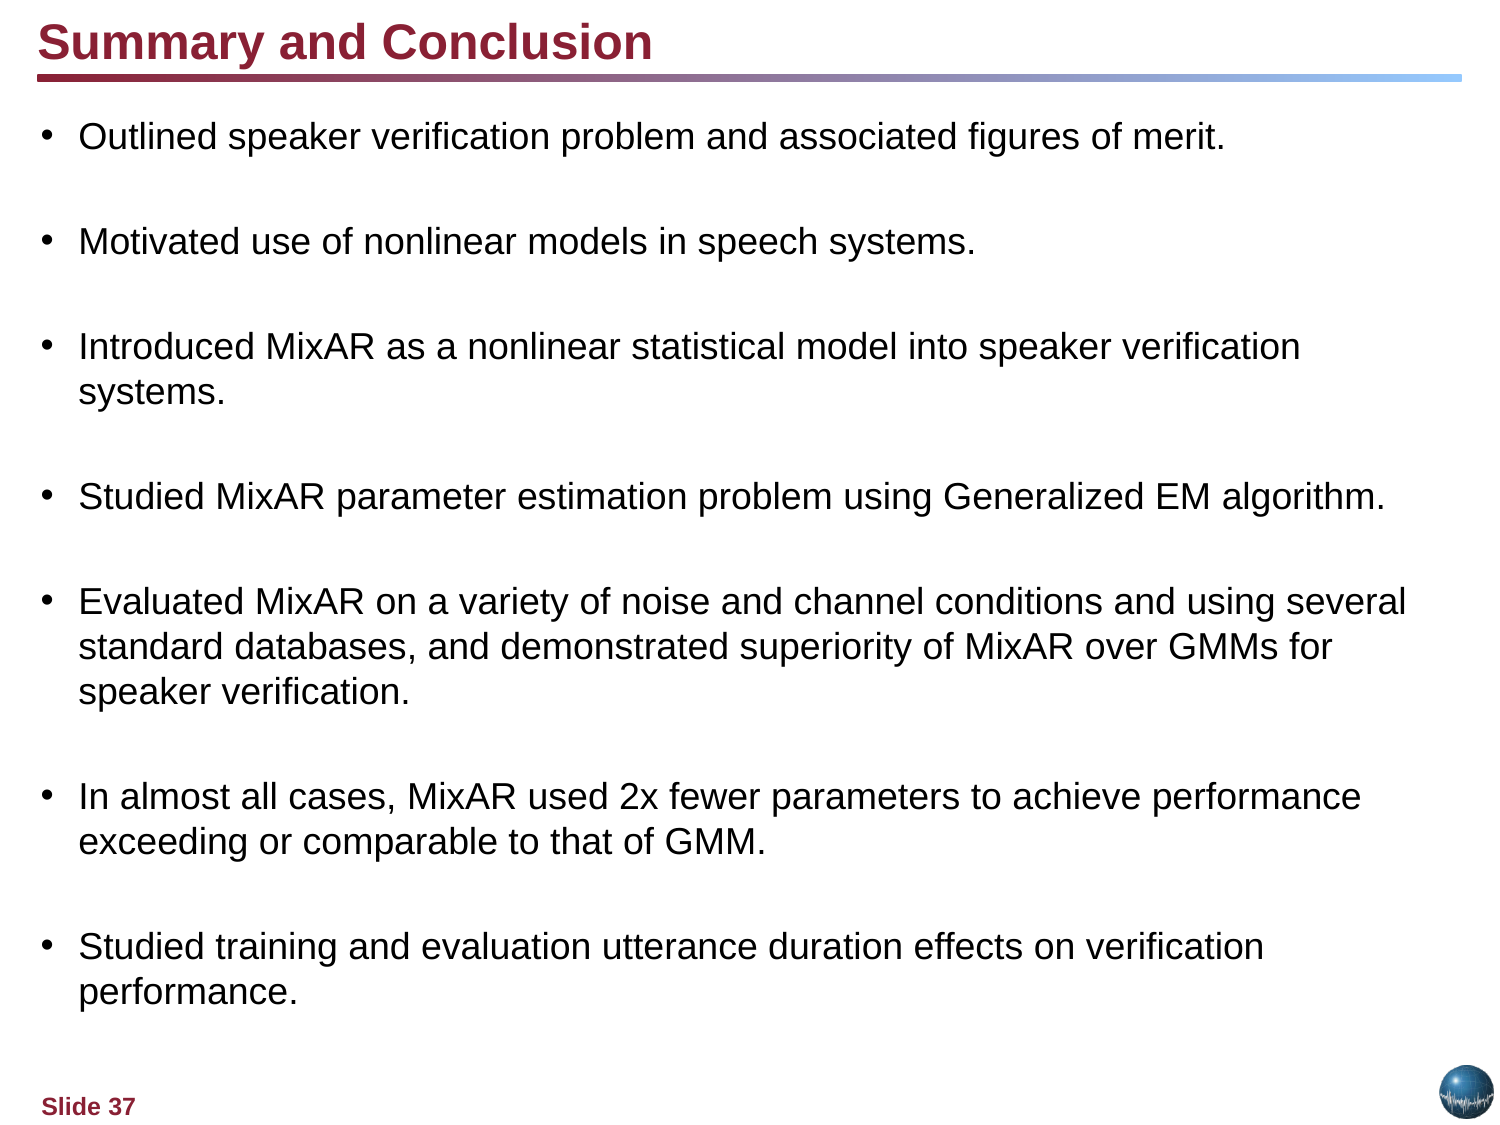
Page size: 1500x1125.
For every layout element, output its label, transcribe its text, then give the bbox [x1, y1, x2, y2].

text_box Outlined speaker verification problem and associated figures of merit. Motivated use of nonlinear models in speech systems. Introduced MixAR as a nonlinear statistical model into speaker verification systems. Studied MixAR parameter estimation problem using Generalized EM algorithm. Evaluated MixAR on a variety of noise and channel conditions and using several standard databases, and demonstrated superiority of MixAR over GMMs for speaker verification. In almost all cases, MixAR used 2x fewer parameters to achieve performance exceeding or comparable to that of GMM. Studied training and evaluation utterance duration effects on verification performance. [40, 111, 1442, 1012]
text_box Summary and Conclusion [37, 9, 1163, 70]
picture [1439, 1065, 1494, 1119]
